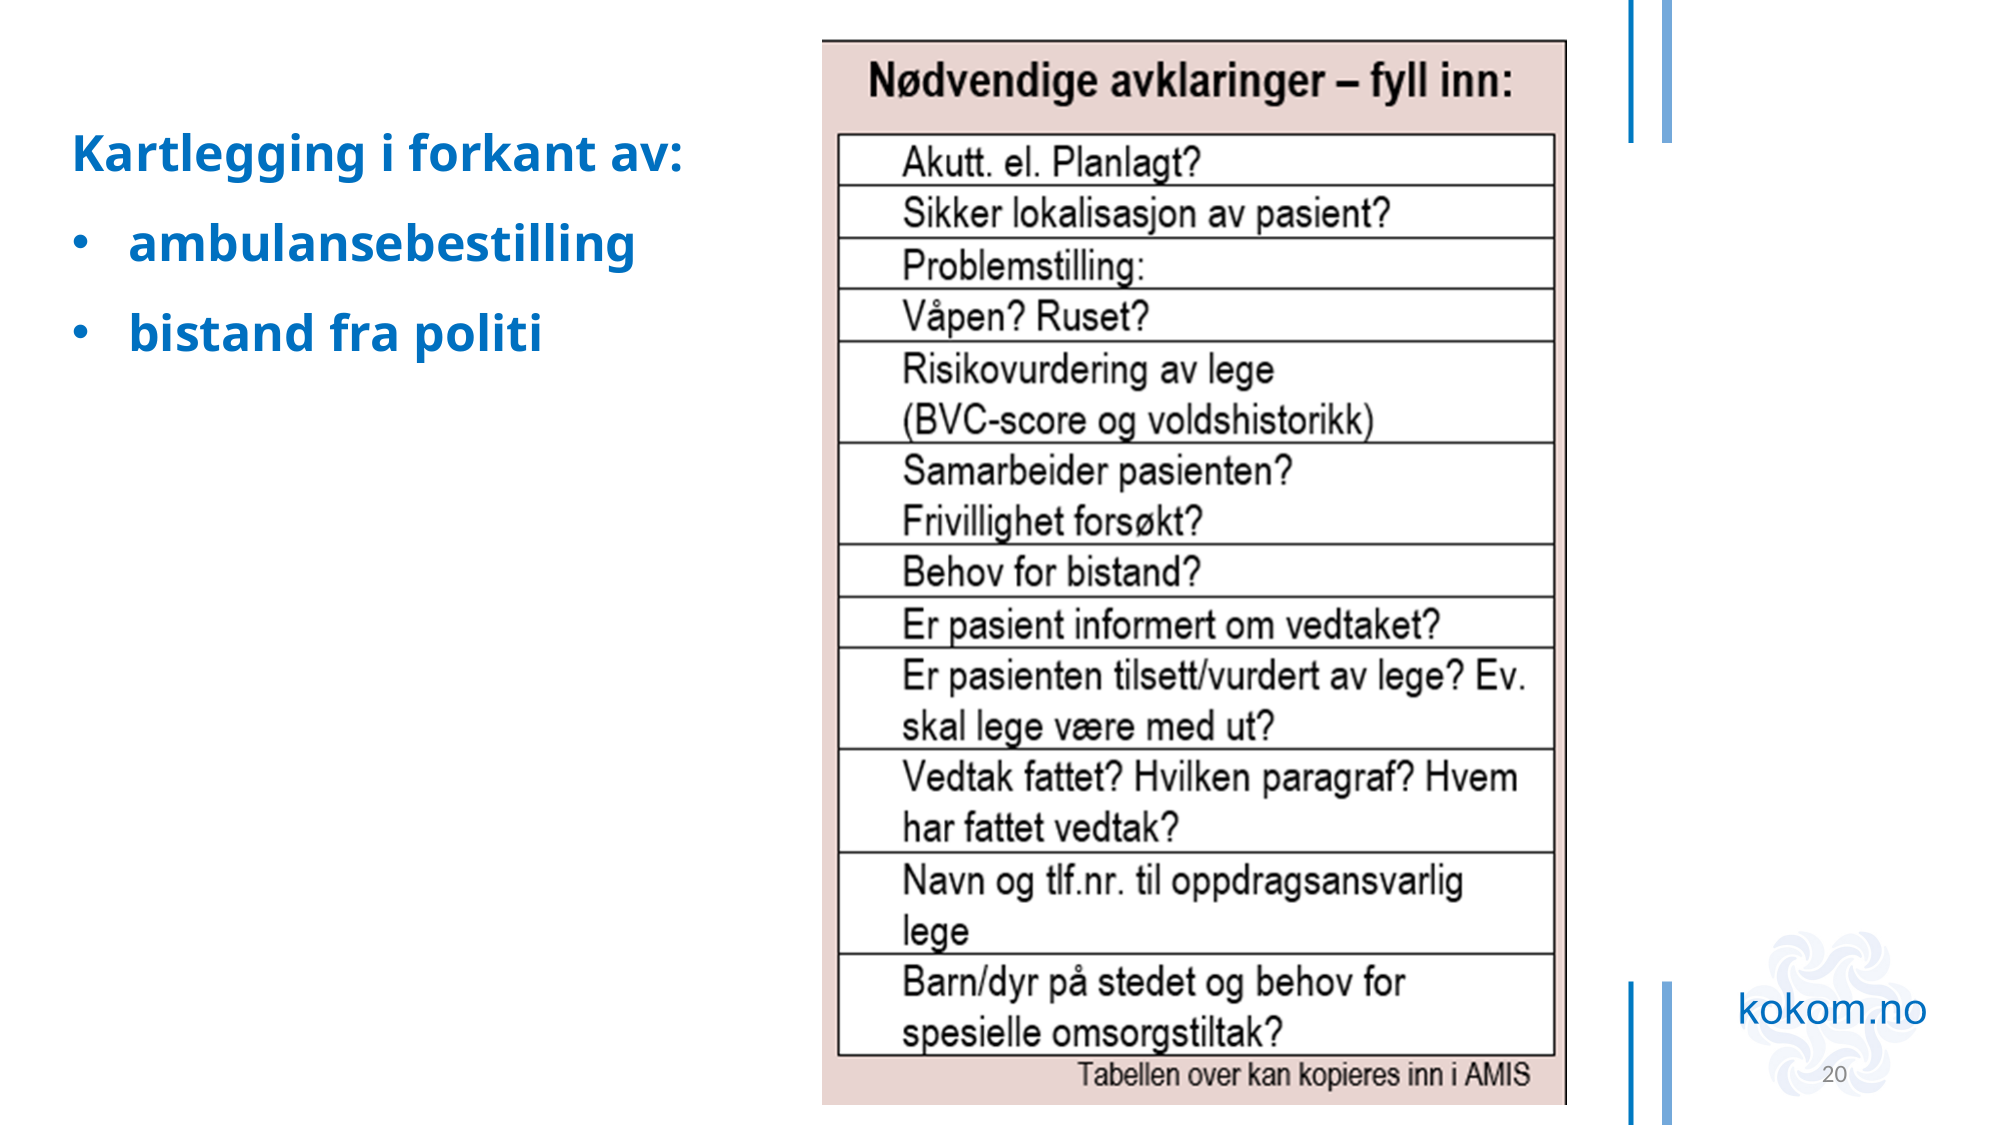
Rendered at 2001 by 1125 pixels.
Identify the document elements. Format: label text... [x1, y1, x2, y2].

picture [0, 0, 2001, 1125]
text_box Kartlegging i forkant av: ambulansebestilling bistand fra politi [57, 84, 776, 549]
slide_number 20 [1567, 1042, 1863, 1103]
